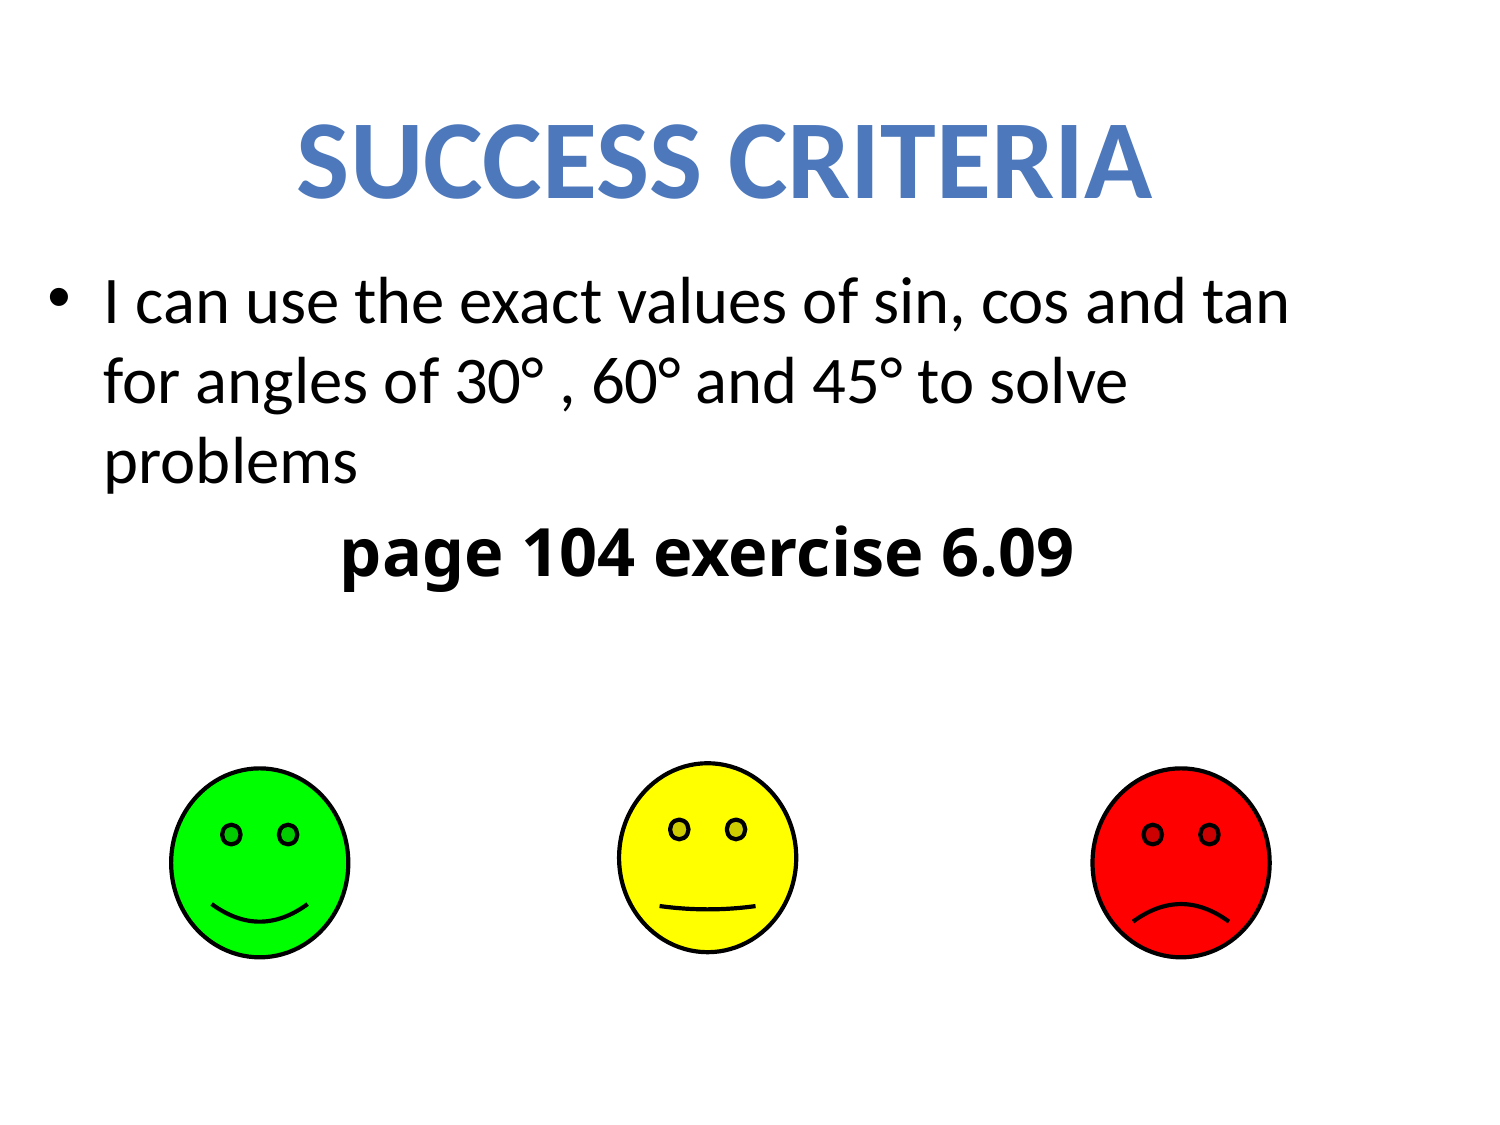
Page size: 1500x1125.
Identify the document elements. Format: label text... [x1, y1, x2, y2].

text_box [169, 766, 351, 960]
text_box [616, 761, 799, 955]
text_box I can use the exact values of sin, cos and tan for angles of 30° , 60° and 45° to solve problems page 104 exercise 6.09 [32, 249, 1383, 646]
text_box [1090, 766, 1272, 960]
text_box Success Criteria [281, 78, 1169, 229]
